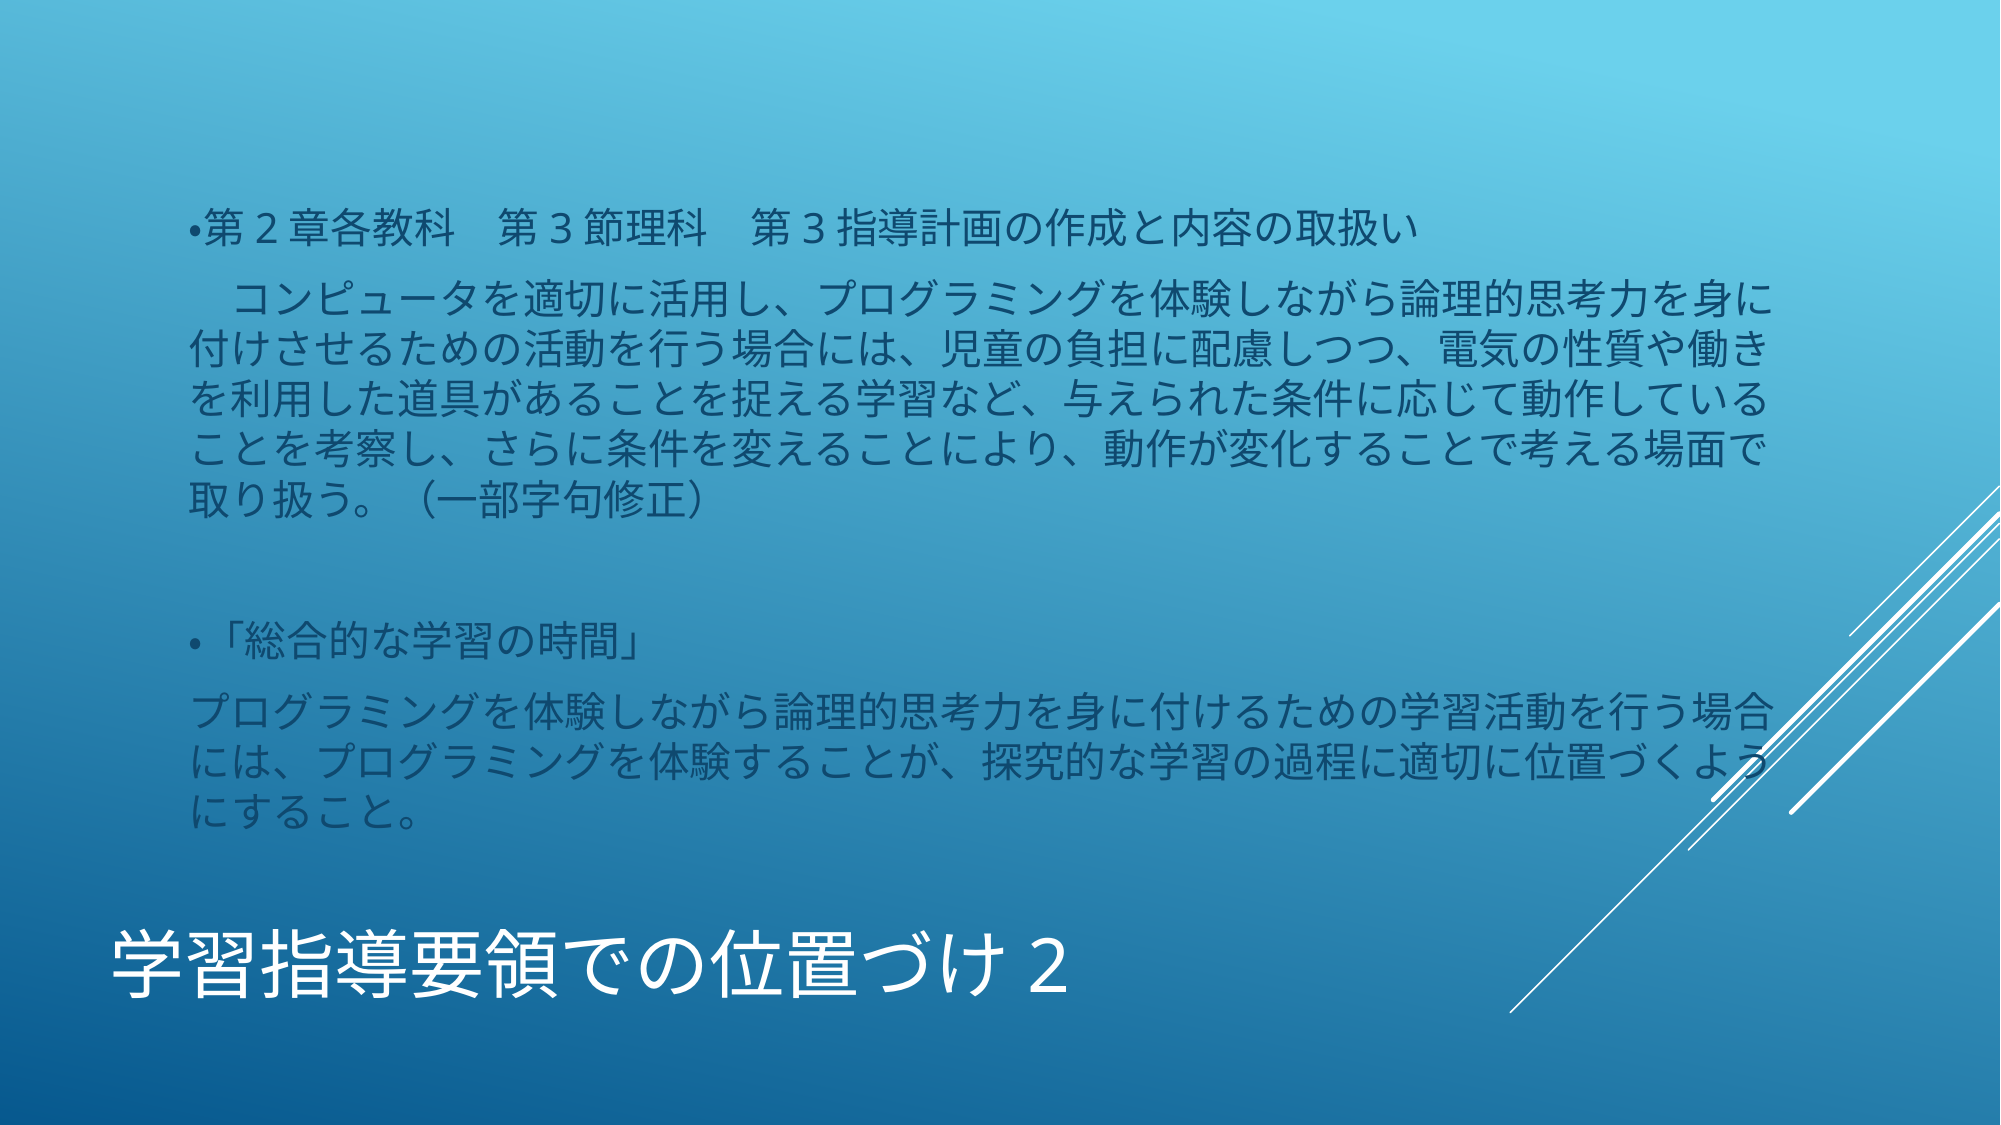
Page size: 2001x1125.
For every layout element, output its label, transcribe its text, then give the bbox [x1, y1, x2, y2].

title 学習指導要領での位置づけ2 [94, 840, 173, 1084]
list ・第2章各教科 第3節理科 第3指導計画の作成と内容の取扱い コンピュータを適切に活用し、プログラミングを体験しながら論理的思考力を身に付けさせるための活動を行う場合には、児童の負担に配慮しつつ、電気の性質や働きを利用した道具があることを捉える学習など、与えられた条件に応じて動作していることを考察し、さらに条件を変えることにより、動作が変化することで考える場面で取り扱う。（一部字句修正） ・「総合的な学習の時間」 プログラミングを体験しながら論理的思考力を身に付けるための学習活動を行う場合には、プログラミングを体験することが、探究的な学習の過程に適切に位置づくようにすること。 [173, 167, 1799, 1084]
